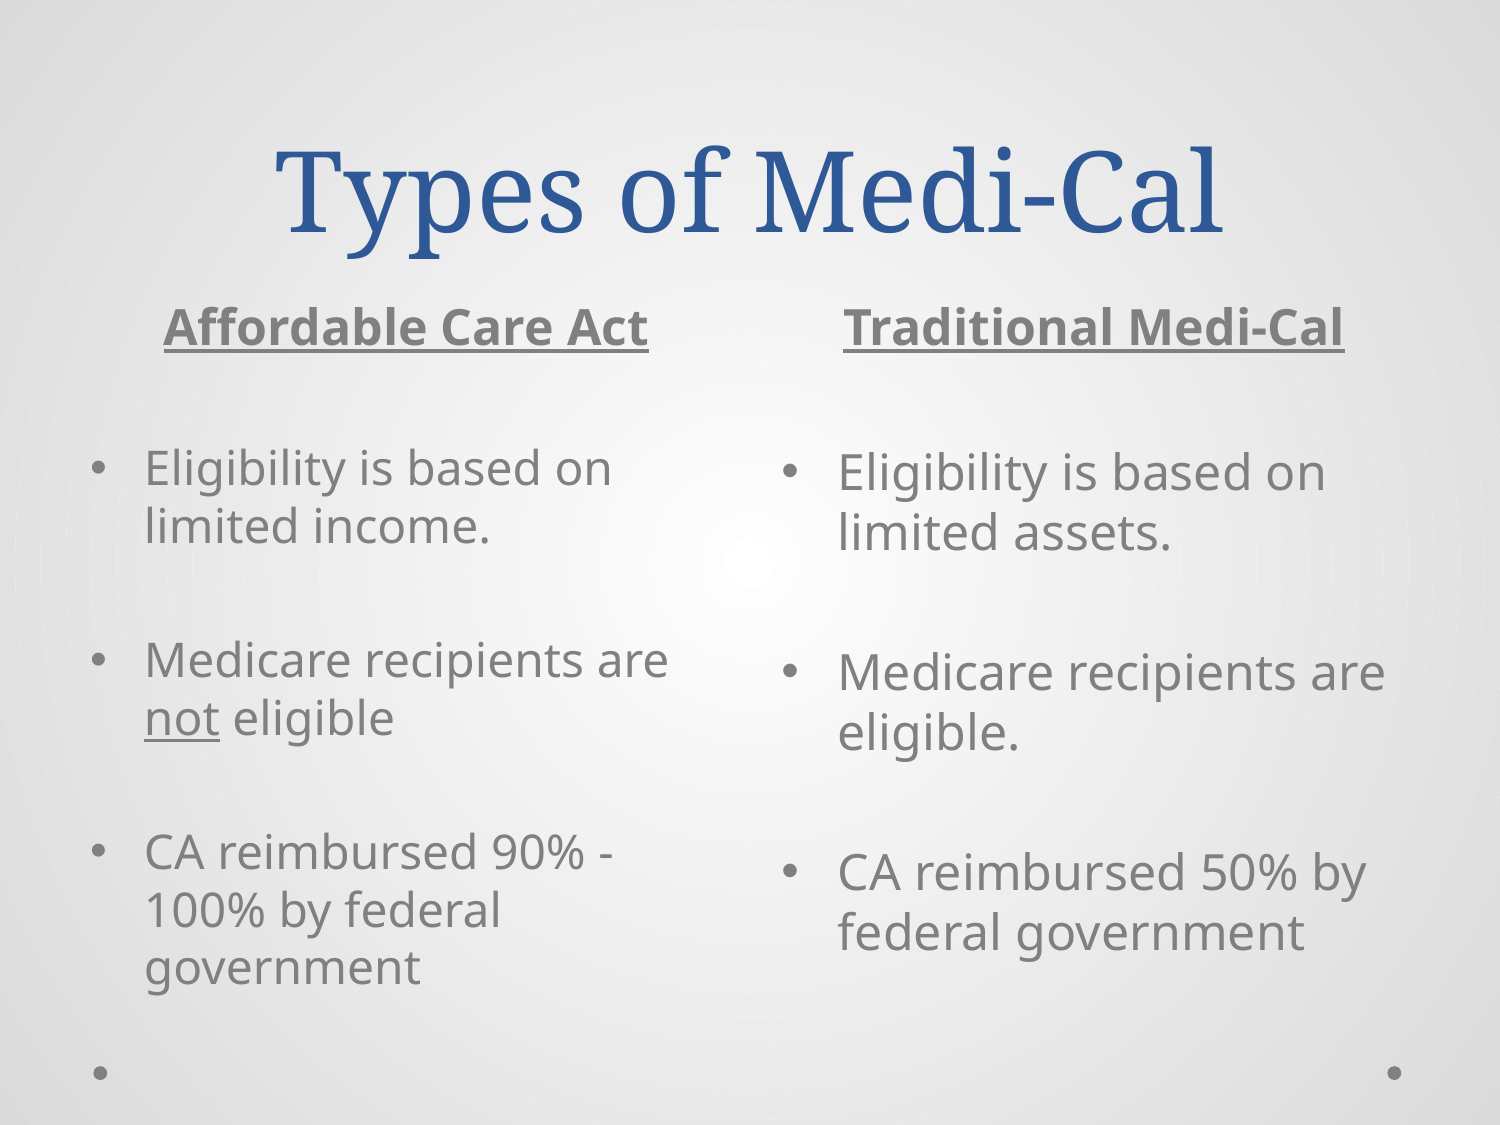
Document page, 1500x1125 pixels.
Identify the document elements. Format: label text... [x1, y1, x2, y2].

title Types of Medi-Cal [75, 0, 1425, 263]
list Traditional Medi-Cal [762, 262, 1426, 363]
list Eligibility is based on limited income. Medicare recipients are not eligible CA reimbursed 90% - 100% by federal government [75, 363, 738, 1005]
list Affordable Care Act [75, 262, 738, 363]
list Eligibility is based on limited assets. Medicare recipients are eligible. CA reimbursed 50% by federal government [766, 363, 1430, 1005]
